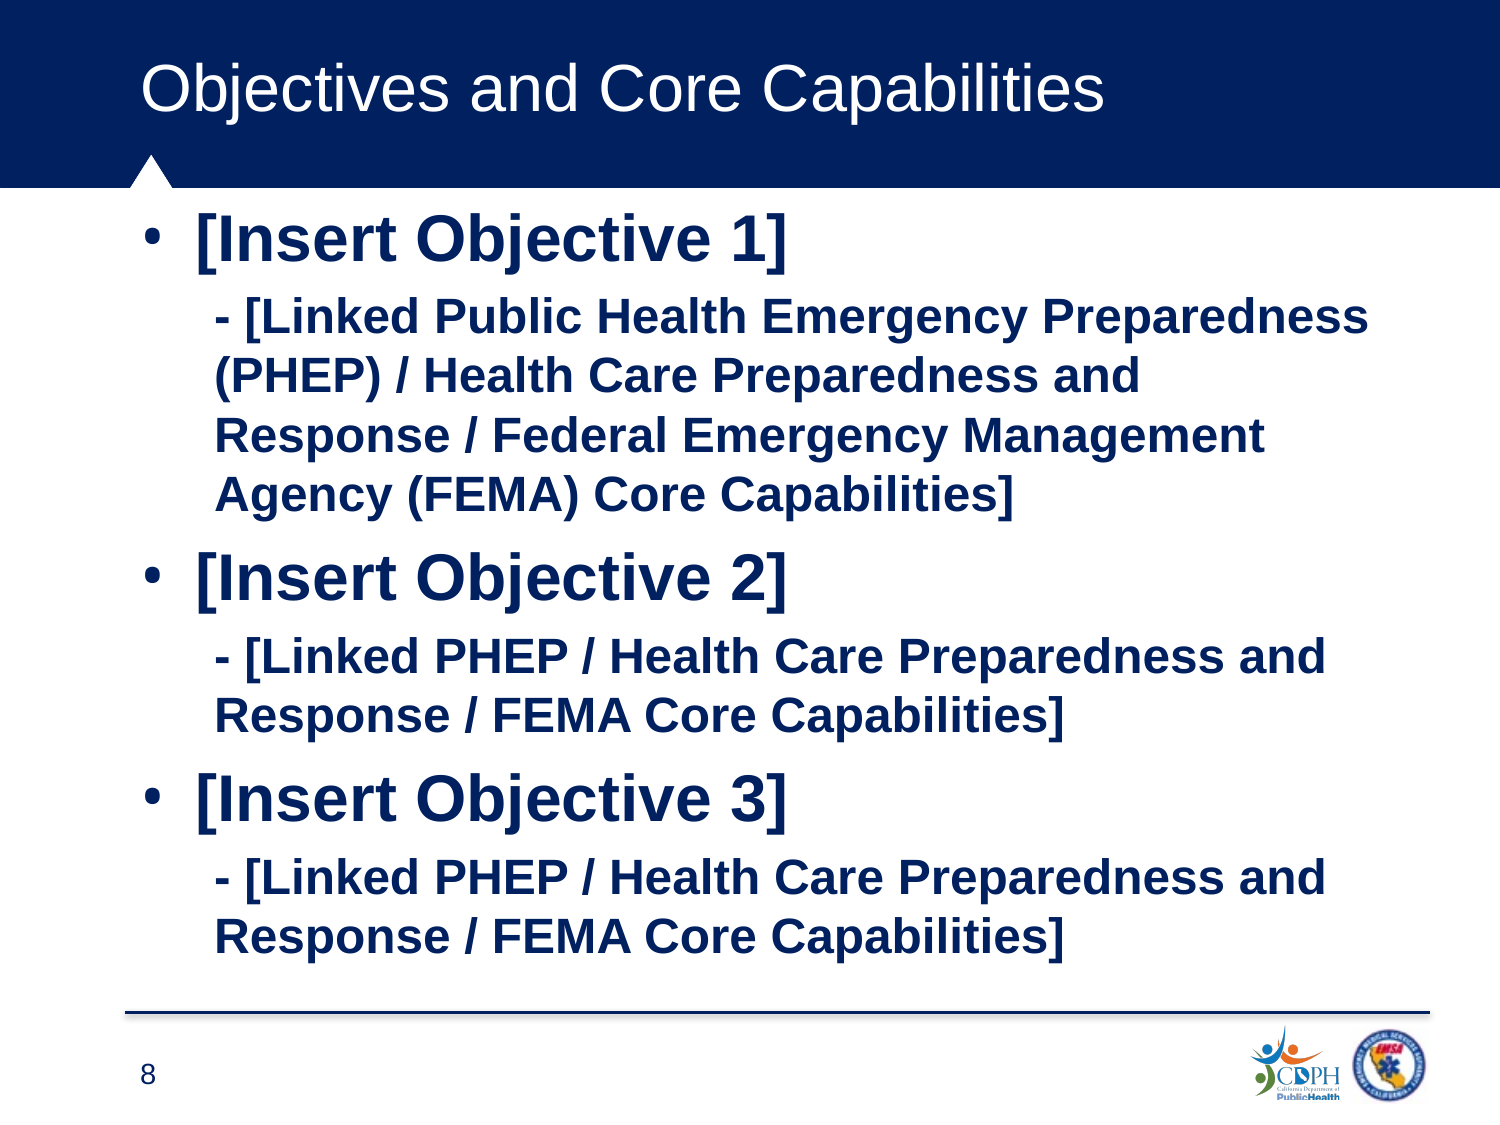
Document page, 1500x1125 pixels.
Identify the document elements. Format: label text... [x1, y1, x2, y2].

picture [1351, 1028, 1429, 1104]
title Objectives and Core Capabilities [125, 45, 1425, 125]
list [Insert Objective 1] - [Linked Public Health Emergency Preparedness (PHEP) / Health Care Preparedness and Response / Federal Emergency Management Agency (FEMA) Core Capabilities] [Insert Objective 2] - [Linked PHEP / Health Care Preparedness and Response / FEMA Core Capabilities] [Insert Objective 3] - [Linked PHEP / Health Care Preparedness and Response / FEMA Core Capabilities] [125, 187, 1388, 988]
